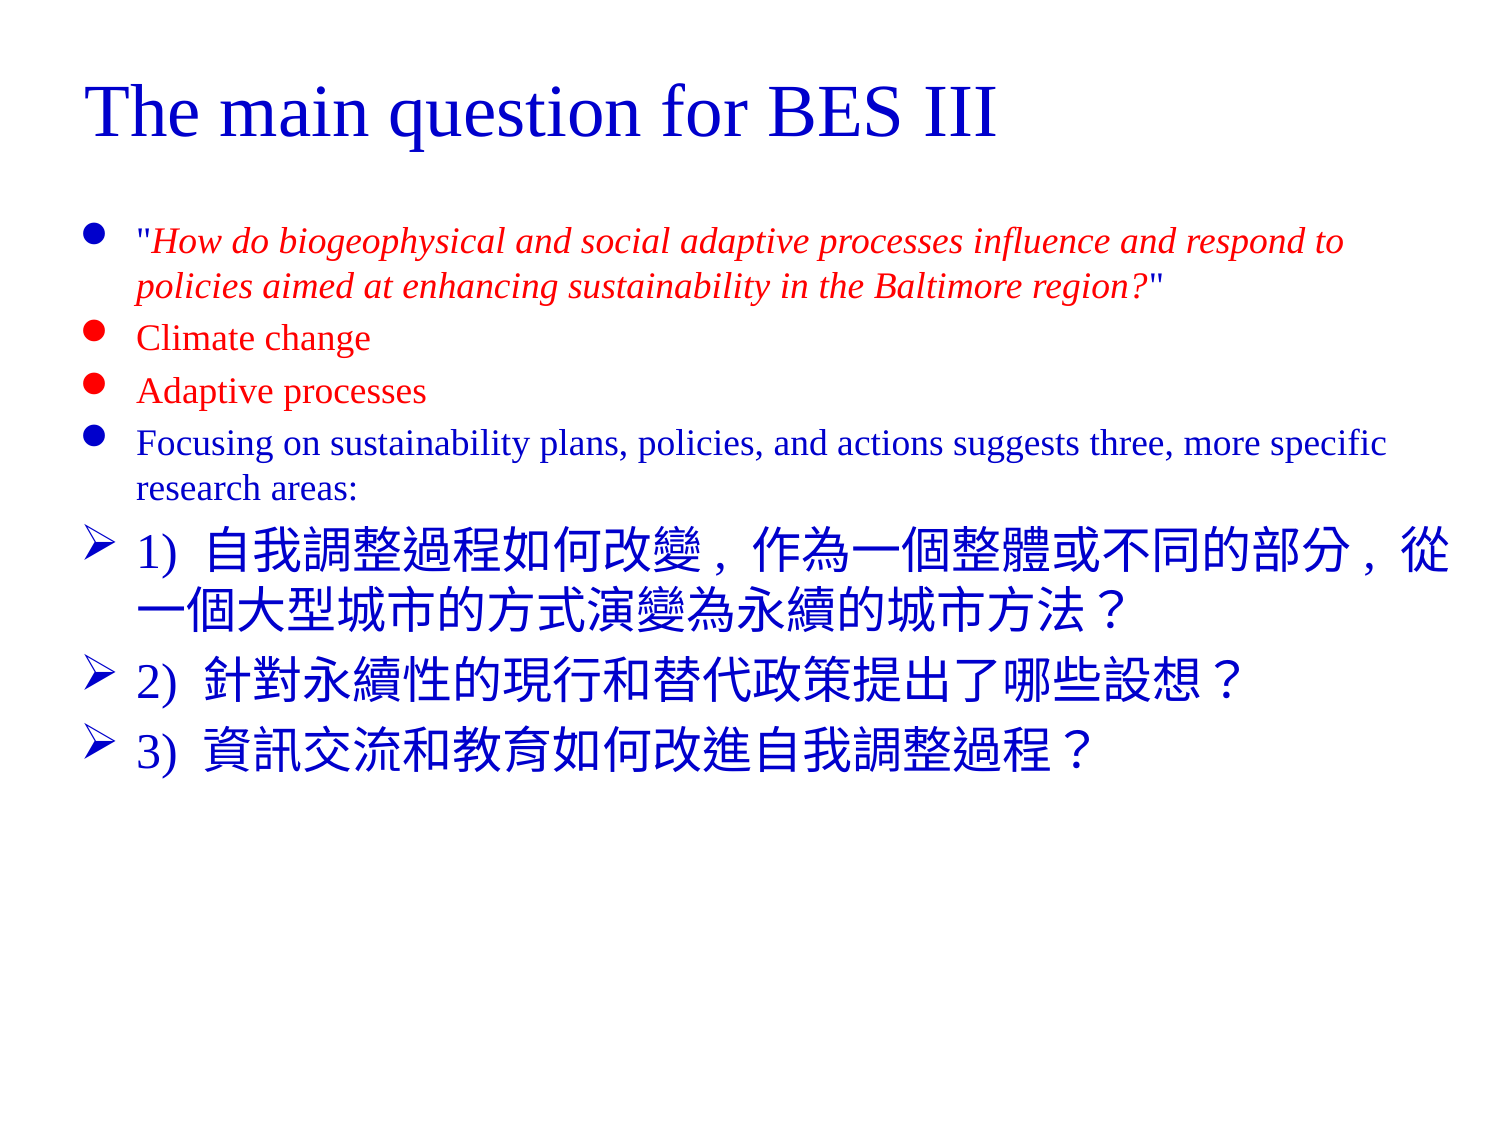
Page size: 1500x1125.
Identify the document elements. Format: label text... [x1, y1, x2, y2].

text_box The main question for BES III [69, 54, 1033, 160]
list "How do biogeophysical and social adaptive processes influence and respond to policies aimed at enhancing sustainability in the Baltimore region?" Climate change Adaptive processes Focusing on sustainability plans, policies, and actions suggests three, more specific research areas: 1) 自我調整過程如何改變, 作為一個整體或不同的部分, 從一個大型城市的方式演變為永續的城市方法？ 2) 針對永續性的現行和替代政策提出了哪些設想？ 3) 資訊交流和教育如何改進自我調整過程？ [64, 208, 1483, 917]
